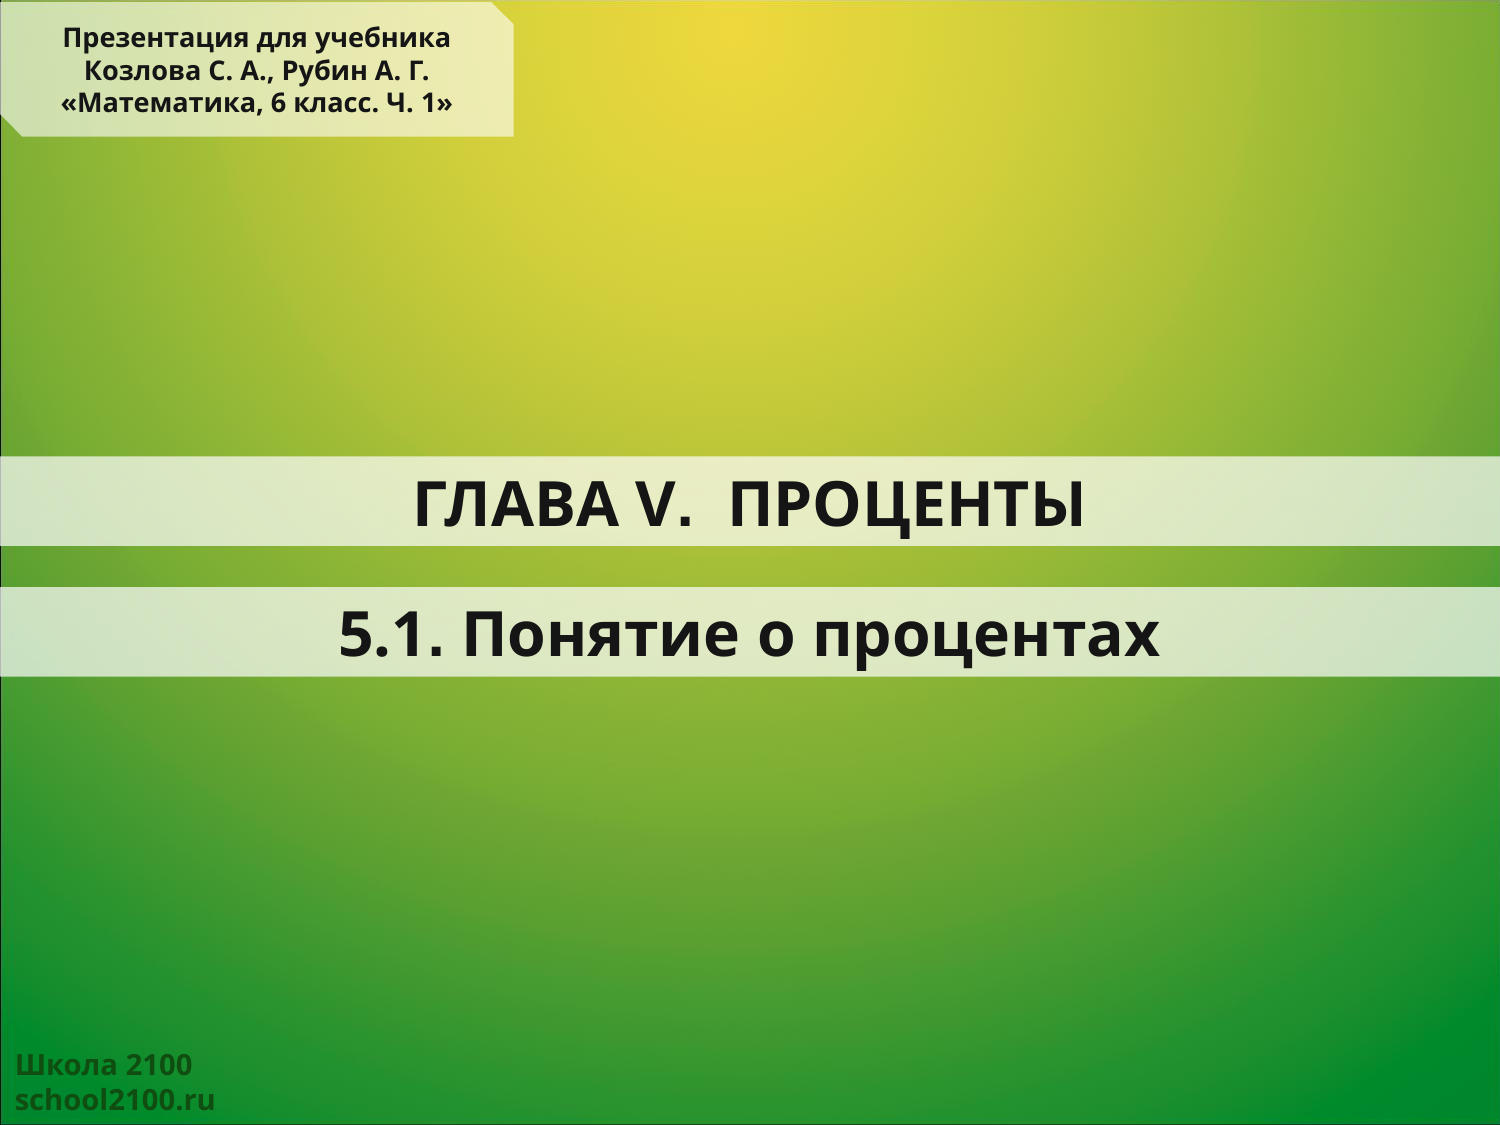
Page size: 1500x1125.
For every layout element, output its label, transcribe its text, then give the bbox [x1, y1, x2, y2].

text_box Школа 2100 school2100.ru [0, 1039, 337, 1124]
text_box Презентация для учебника Козлова С. А., Рубин А. Г. «Математика, 6 класс. Ч. 1» [0, 2, 514, 137]
text_box ГЛАВА V. ПРОЦЕНТЫ [0, 456, 1500, 546]
picture [0, 0, 1500, 456]
picture [0, 677, 1500, 1125]
text_box 5.1. Понятие о процентах [0, 587, 1500, 677]
picture [0, 546, 1500, 587]
